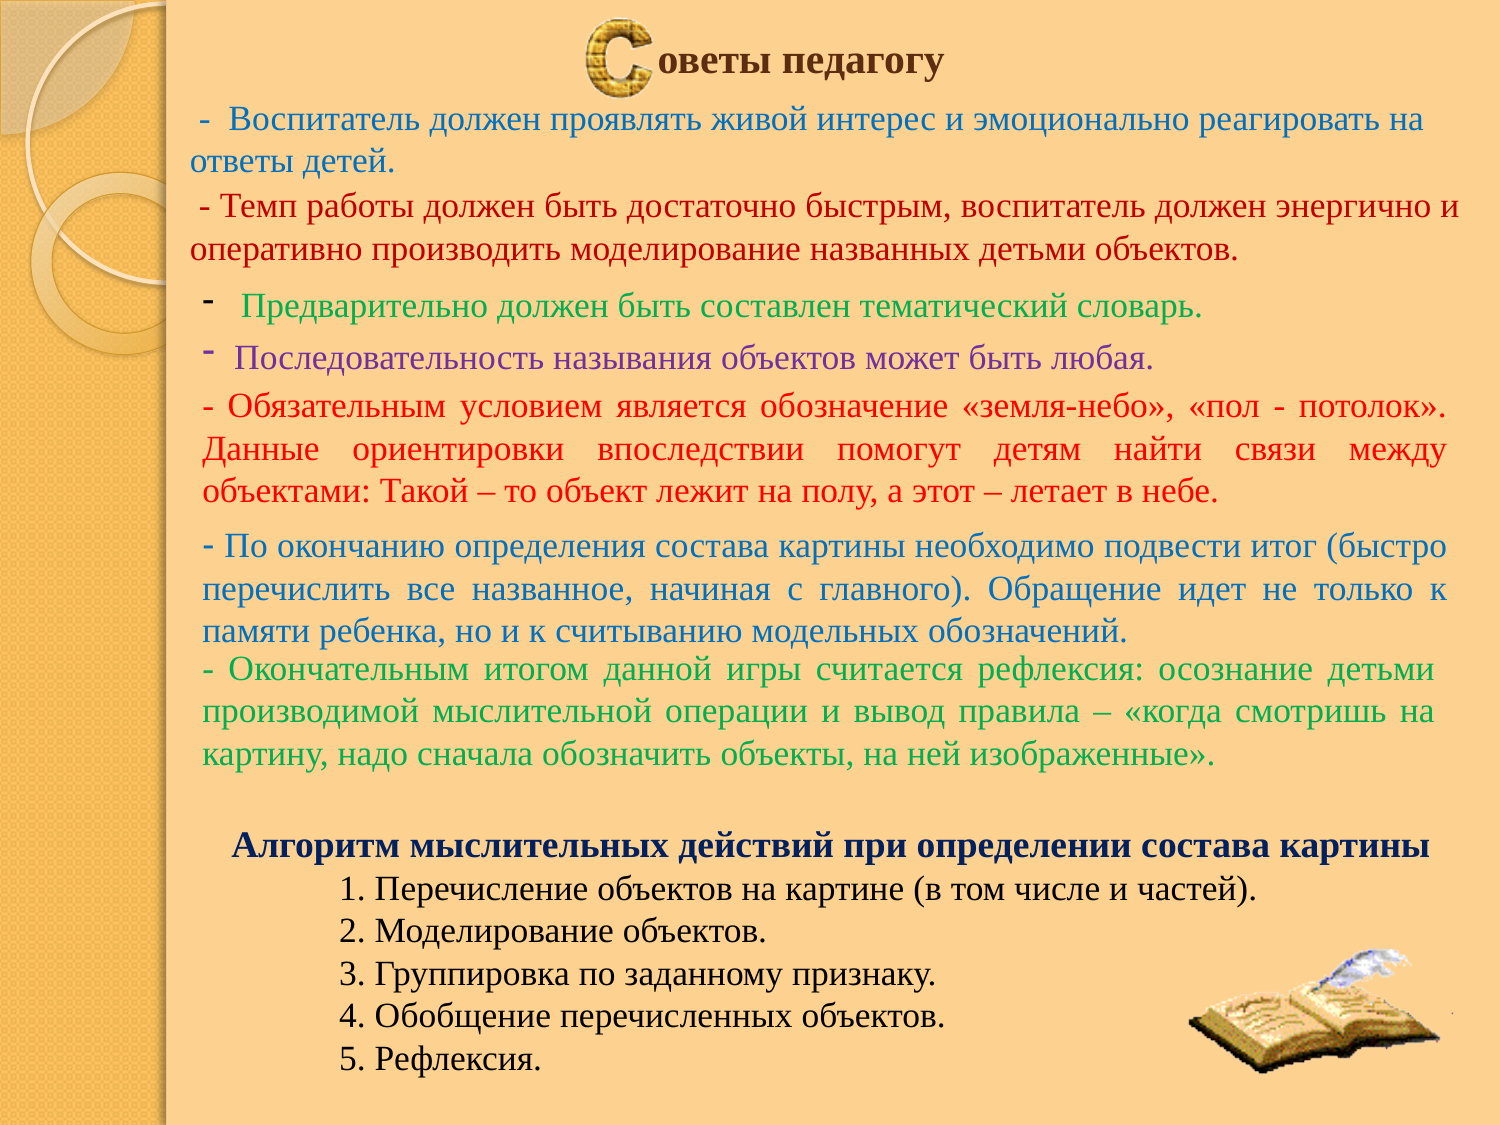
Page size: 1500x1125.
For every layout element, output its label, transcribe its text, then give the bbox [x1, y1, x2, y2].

picture [562, 0, 673, 110]
text_box - Темп работы должен быть достаточно быстрым, воспитатель должен энергично и оперативно производить моделирование названных детьми объектов. [174, 174, 1475, 275]
text_box Алгоритм мыслительных действий при определении состава картины 1. Перечисление объектов на картине (в том числе и частей). 2. Моделирование объектов. 3. Группировка по заданному признаку. 4. Обобщение перечисленных объектов. 5. Рефлексия. [162, 812, 1500, 1085]
text_box оветы педагогу [679, 24, 975, 87]
text_box Предварительно должен быть составлен тематический словарь. [187, 274, 1463, 333]
text_box - Воспитатель должен проявлять живой интерес и эмоционально реагировать на ответы детей. [174, 87, 1500, 188]
text_box - Окончательным итогом данной игры считается рефлексия: осознание детьми производимой мыслительной операции и вывод правила – «когда смотришь на картину, надо сначала обозначить объекты, на ней изображенные». [187, 637, 1450, 780]
text_box - По окончанию определения состава картины необходимо подвести итог (быстро перечислить все названное, начиная с главного). Обращение идет не только к памяти ребенка, но и к считыванию модельных обозначений. [187, 512, 1463, 658]
text_box - Обязательным условием является обозначение «земля-небо», «пол - потолок». Данные ориентировки впоследствии помогут детям найти связи между объектами: Такой – то объект лежит на полу, а этот – летает в небе. [187, 374, 1463, 512]
picture [1175, 949, 1500, 1125]
text_box Последовательность называния объектов может быть любая. [187, 324, 1450, 374]
